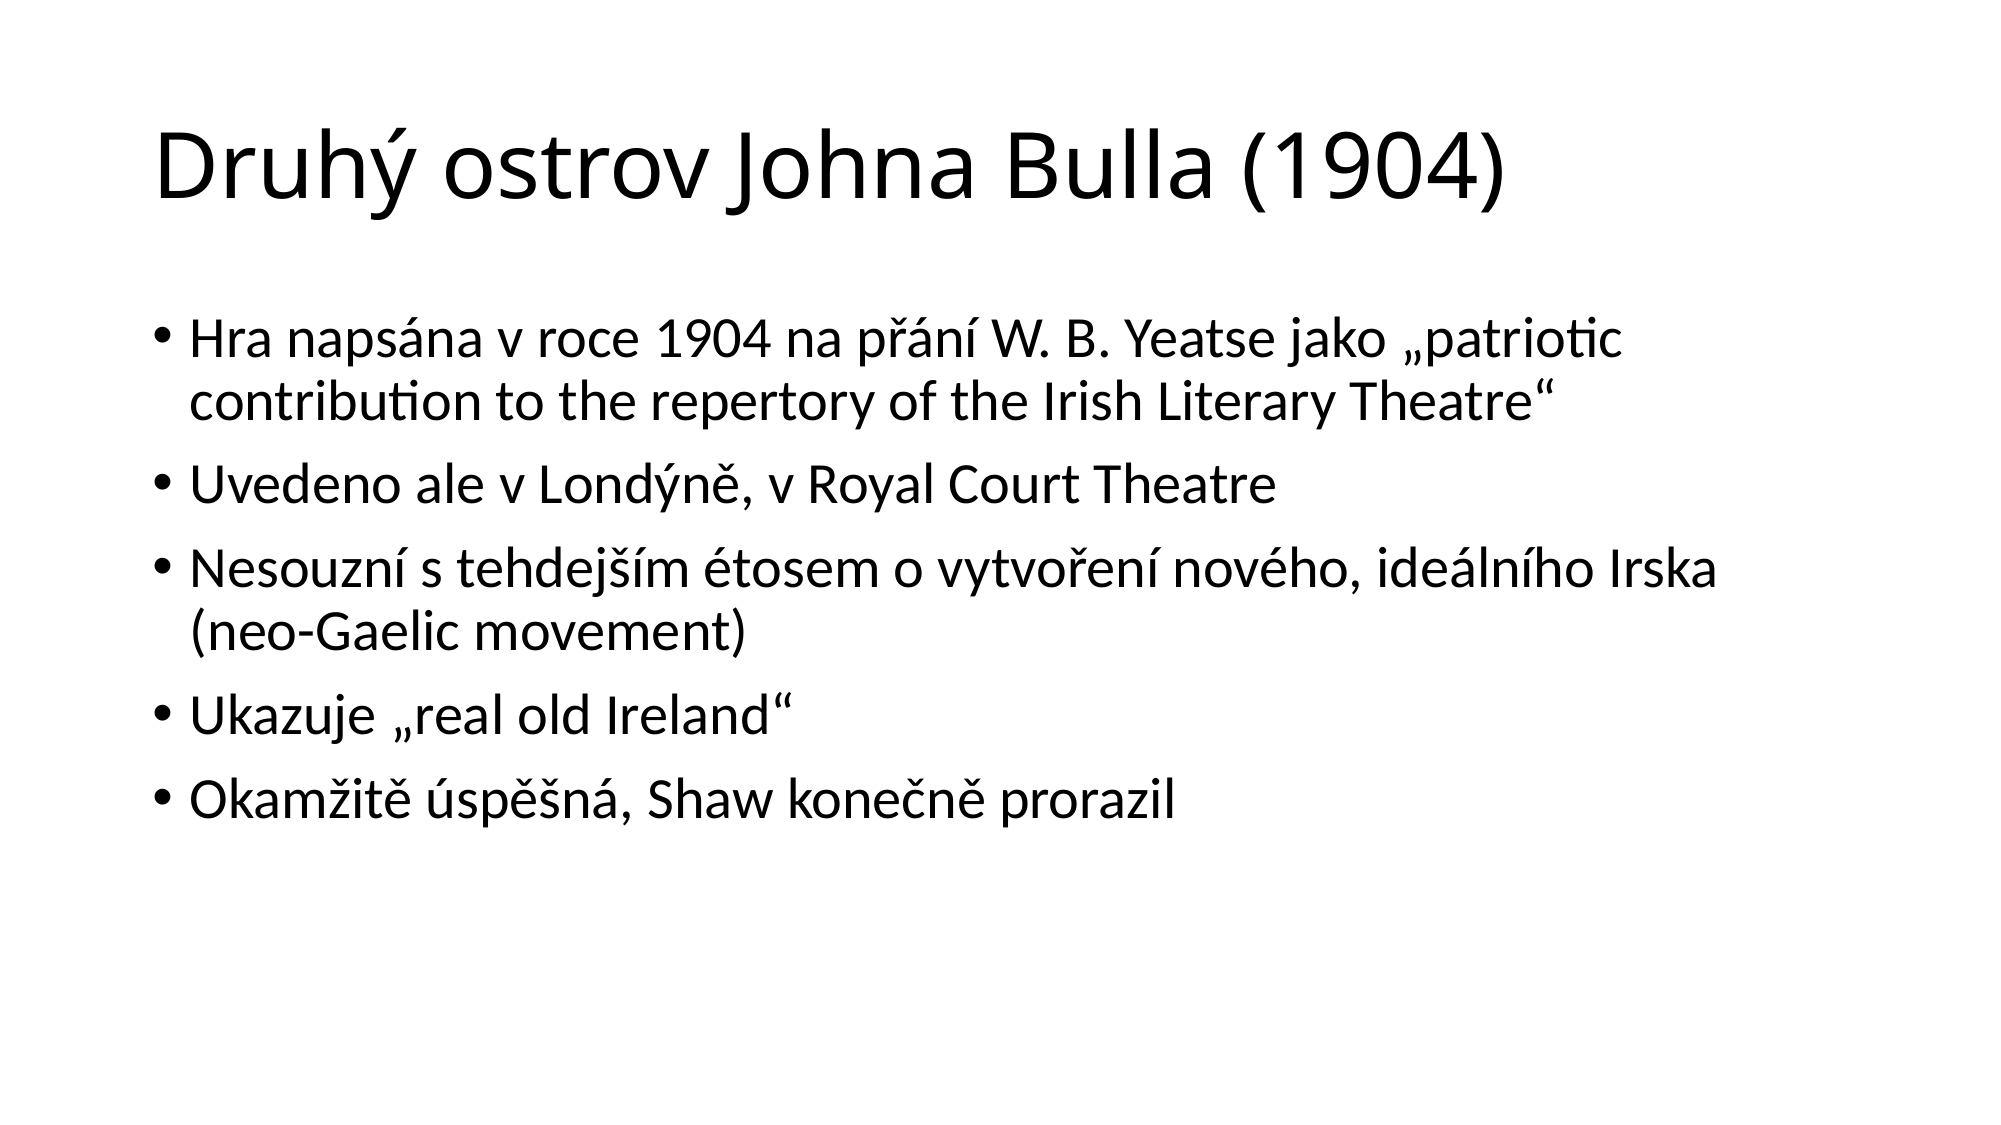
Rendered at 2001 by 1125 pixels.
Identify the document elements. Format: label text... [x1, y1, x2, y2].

title Druhý ostrov Johna Bulla (1904) [137, 59, 1863, 278]
list Hra napsána v roce 1904 na přání W. B. Yeatse jako „patriotic contribution to the repertory of the Irish Literary Theatre“ Uvedeno ale v Londýně, v Royal Court Theatre Nesouzní s tehdejším étosem o vytvoření nového, ideálního Irska (neo-Gaelic movement) Ukazuje „real old Ireland“ Okamžitě úspěšná, Shaw konečně prorazil [137, 299, 1863, 1014]
